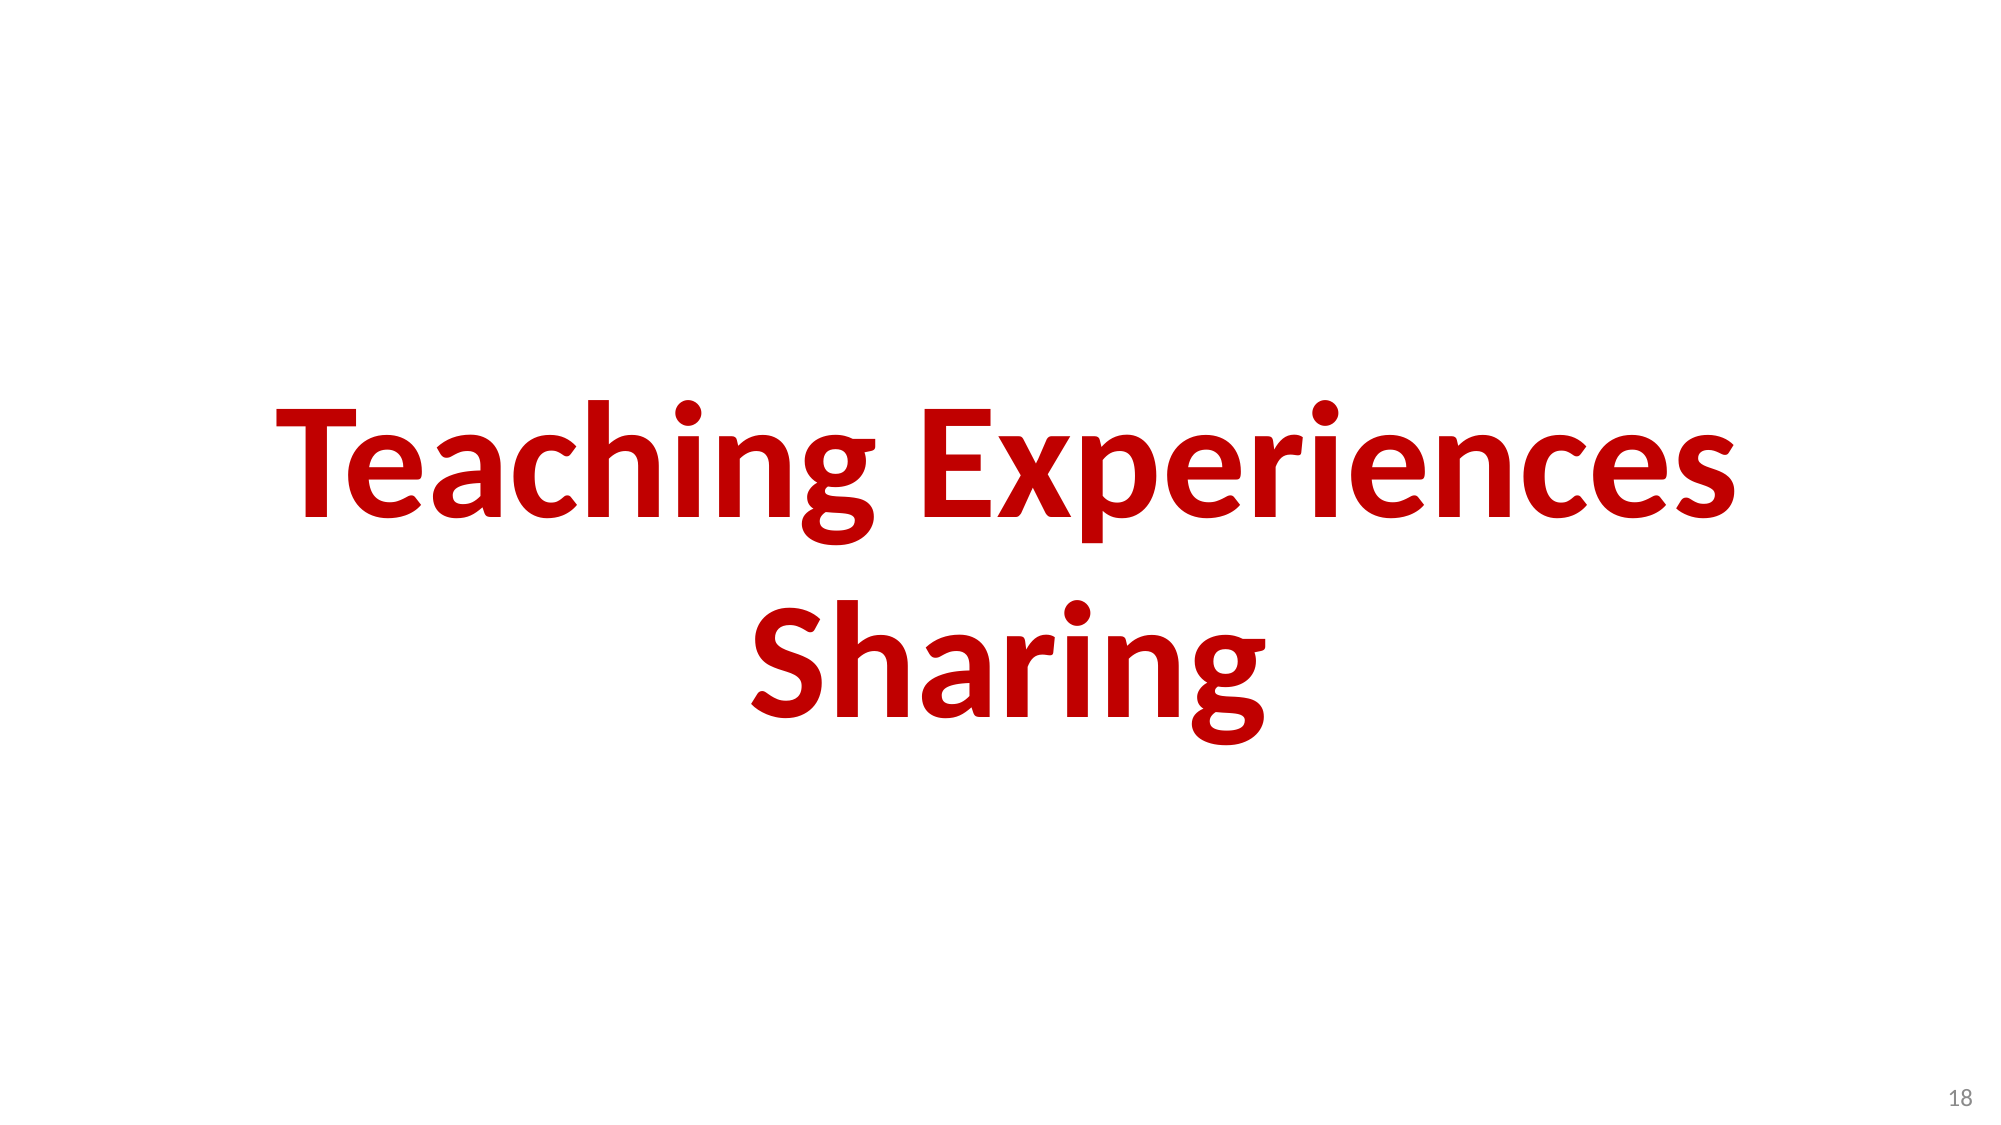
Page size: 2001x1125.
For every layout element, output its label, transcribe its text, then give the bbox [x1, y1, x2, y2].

title Teaching Experiences Sharing [87, 81, 1929, 1020]
slide_number 18 [1830, 1076, 1989, 1116]
